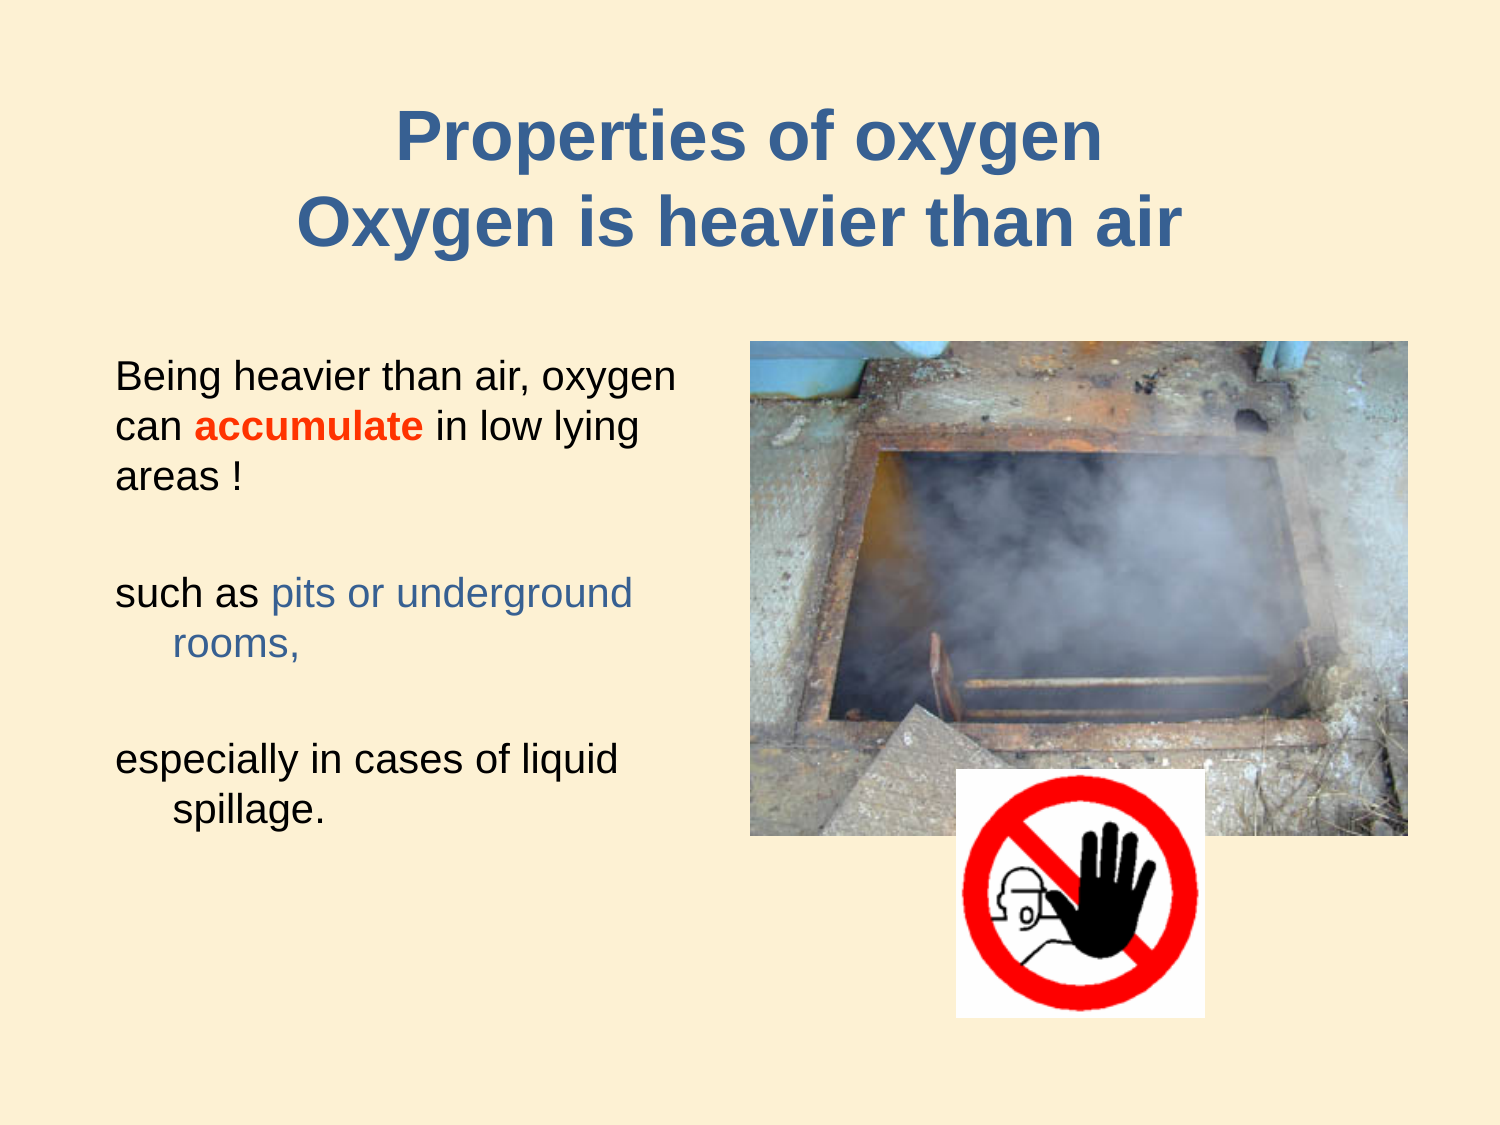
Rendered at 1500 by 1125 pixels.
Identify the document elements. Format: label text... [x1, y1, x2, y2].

list Being heavier than air, oxygen can accumulate in low lying areas ! such as pits or underground rooms, especially in cases of liquid spillage. [100, 341, 762, 944]
title Properties of oxygen Oxygen is heavier than air [112, 81, 1388, 269]
picture [749, 340, 1409, 1018]
